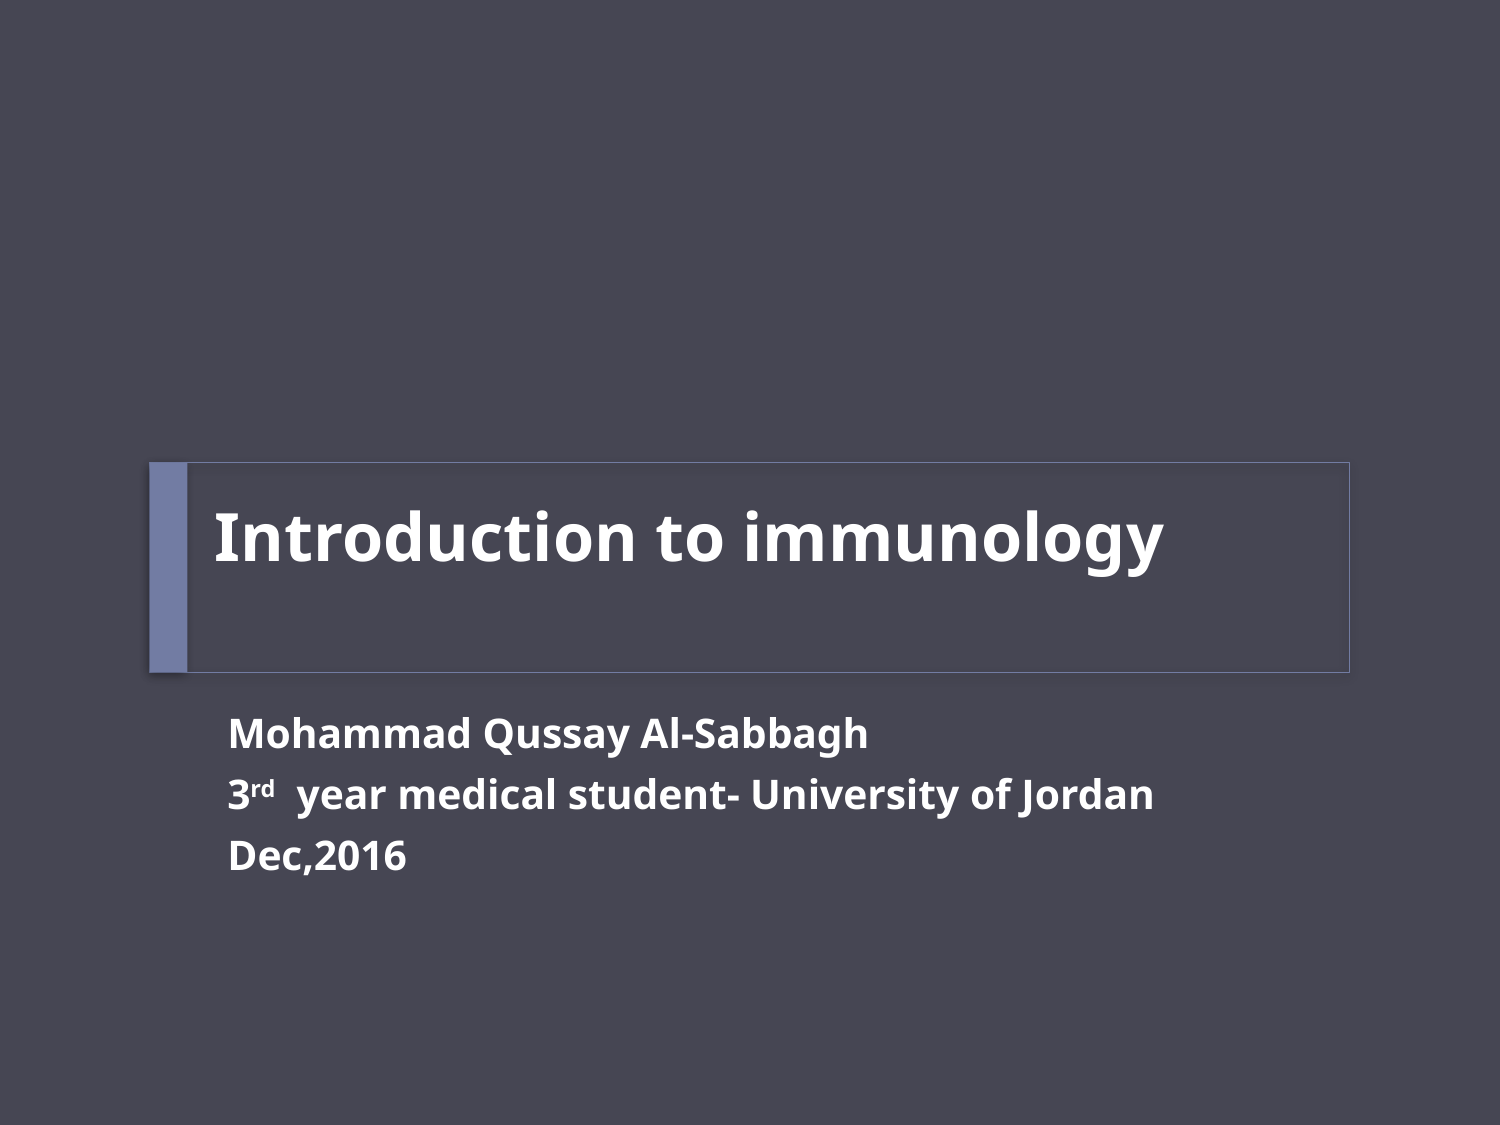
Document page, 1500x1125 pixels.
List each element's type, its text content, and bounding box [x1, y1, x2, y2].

list Mohammad Qussay Al-Sabbagh 3rd year medical student- University of Jordan Dec,2016 [212, 699, 1325, 888]
title Introduction to immunology [200, 487, 1325, 663]
